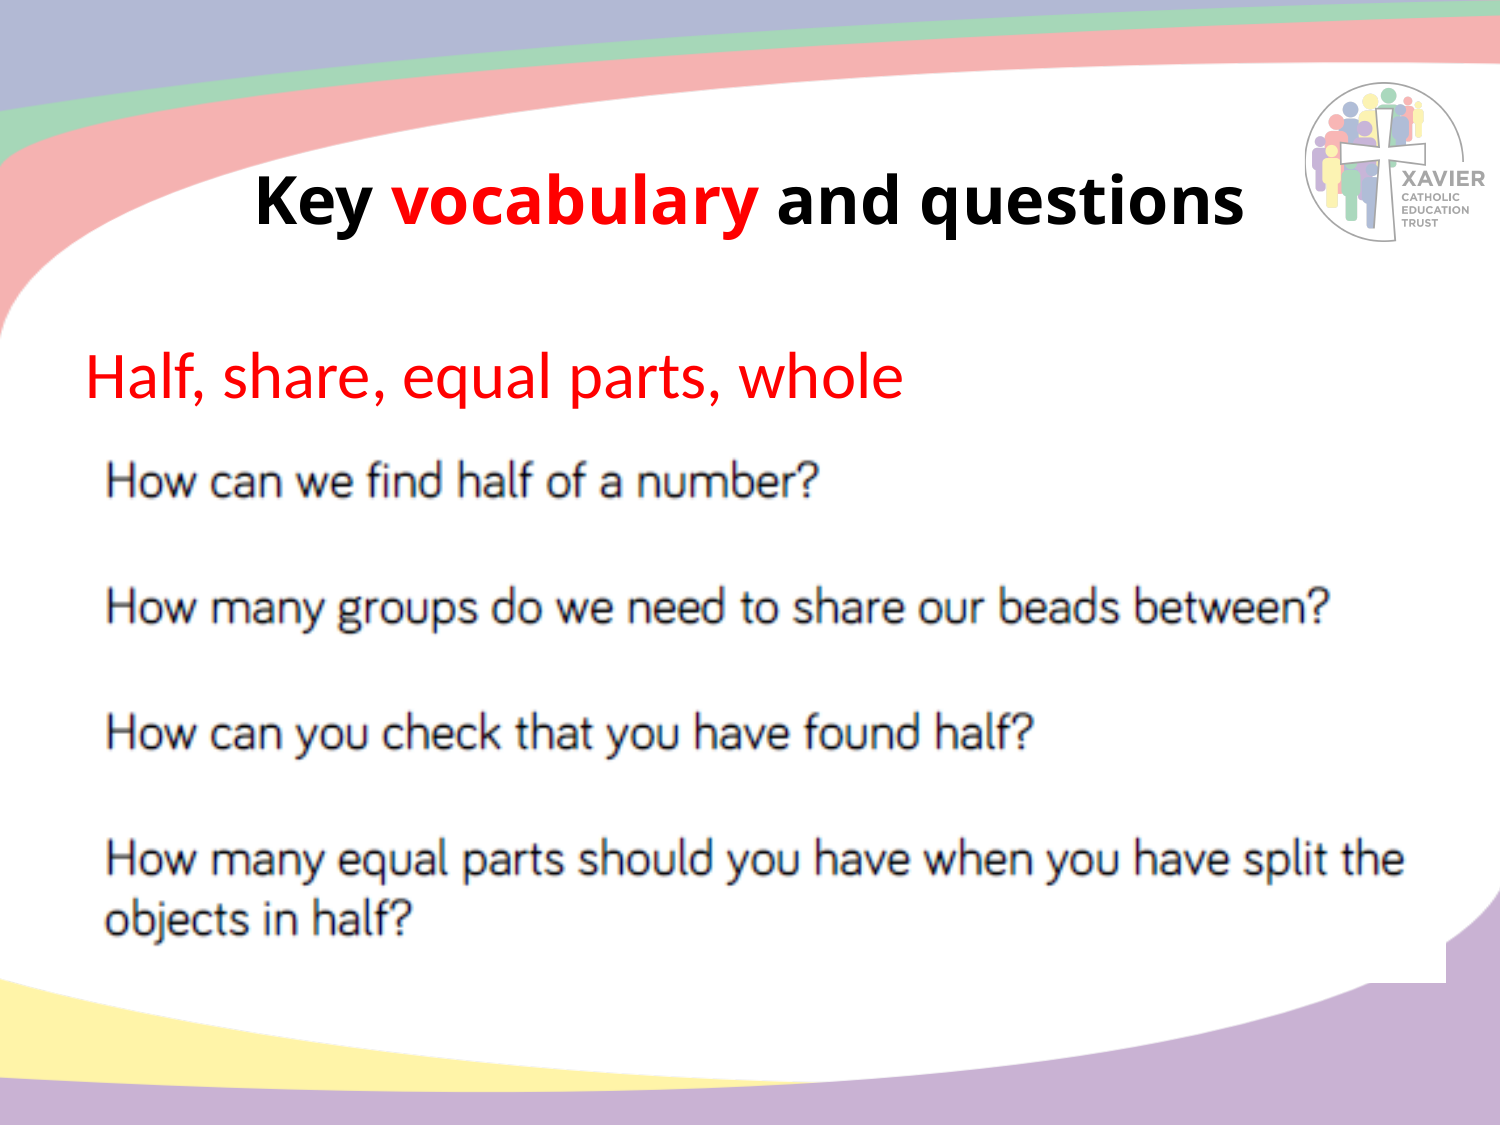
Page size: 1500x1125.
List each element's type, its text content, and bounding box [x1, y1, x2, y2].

picture [71, 435, 1446, 983]
title Key vocabulary and questions [112, 106, 1388, 247]
text_box Half, share, equal parts, whole [71, 324, 1332, 419]
